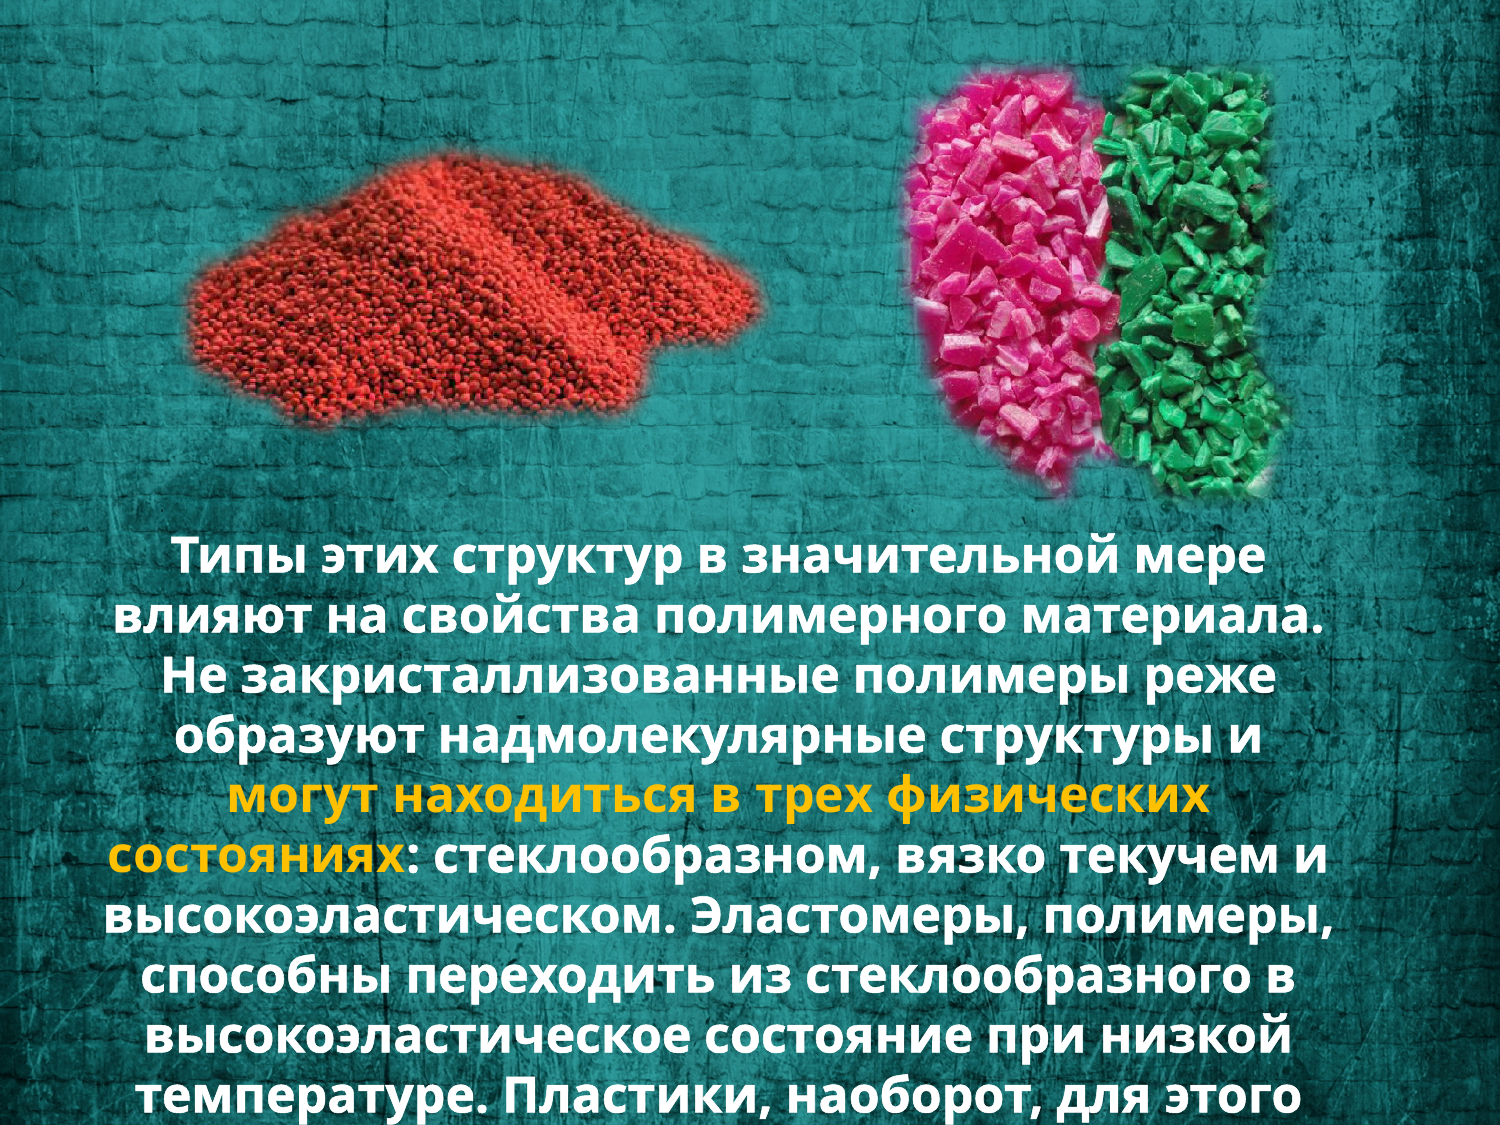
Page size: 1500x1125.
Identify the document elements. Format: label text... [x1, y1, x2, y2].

text_box Типы этих структур в значительной мере влияют на свойства полимерного материала. Не закристаллизованные полимеры реже образуют надмолекулярные структуры и могут находиться в трех физических состояниях: стеклообразном, вязко текучем и высокоэластическом. Эластомеры, полимеры, способны переходить из стеклообразного в высокоэластическое состояние при низкой температуре. Пластики, наоборот, для этого требуют высокой температуры. [86, 515, 1351, 1125]
picture [0, 0, 1500, 1125]
